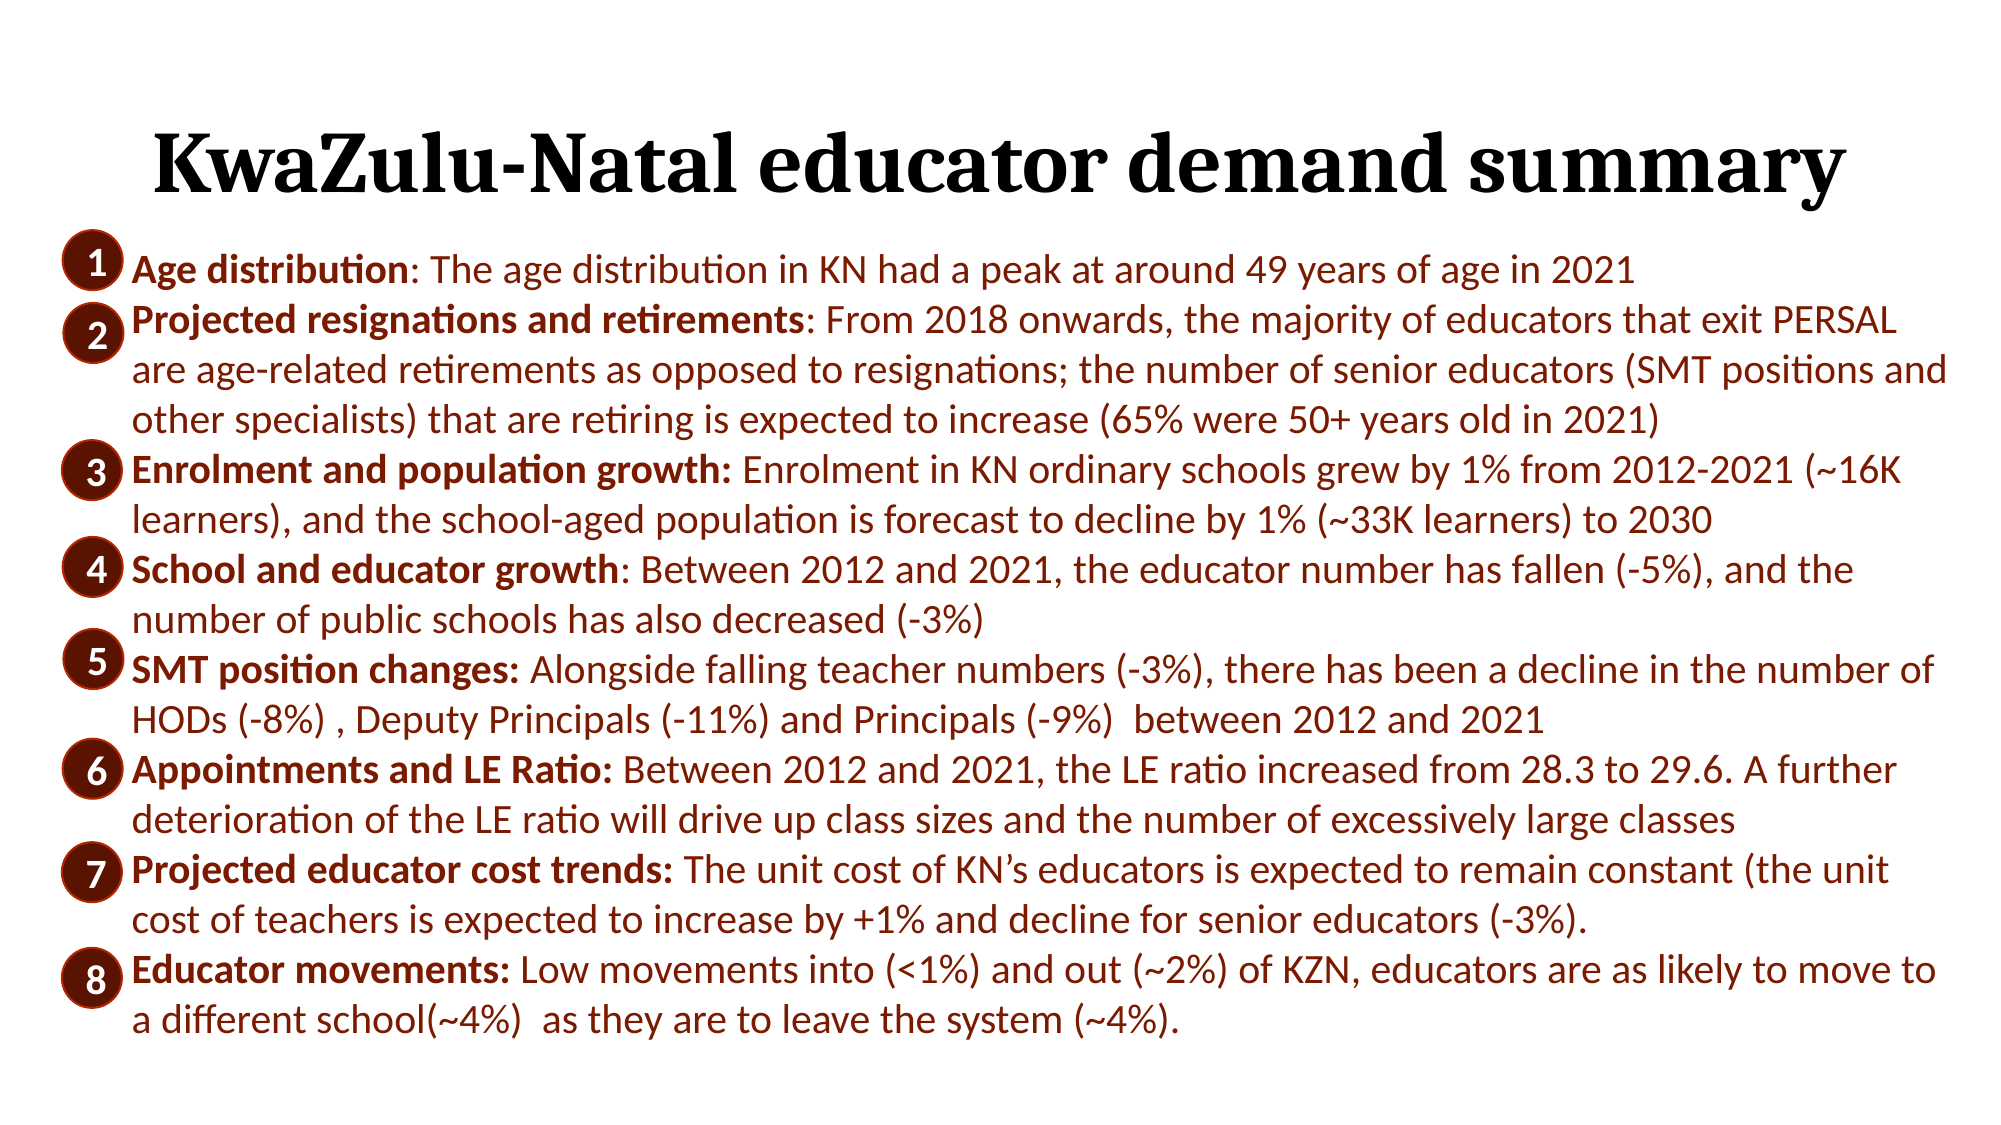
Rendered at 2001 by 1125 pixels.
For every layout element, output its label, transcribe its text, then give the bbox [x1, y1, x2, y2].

title KwaZulu-Natal educator demand summary [137, 55, 1904, 234]
text_box 3 [61, 440, 122, 501]
text_box 1 [62, 230, 123, 291]
text_box 6 [62, 738, 123, 799]
text_box Age distribution: The age distribution in KN had a peak at around 49 years of age in 2021 Projected resignations and retirements: From 2018 onwards, the majority of educators that exit PERSAL are age-related retirements as opposed to resignations; the number of senior educators (SMT positions and other specialists) that are retiring is expected to increase (65% were 50+ years old in 2021) Enrolment and population growth: Enrolment in KN ordinary schools grew by 1% from 2012-2021 (~16K learners), and the school-aged population is forecast to decline by 1% (~33K learners) to 2030 School and educator growth: Between 2012 and 2021, the educator number has fallen (-5%), and the number of public schools has also decreased (-3%) SMT position changes: Alongside falling teacher numbers (-3%), there has been a decline in the number of HODs (-8%) , Deputy Principals (-11%) and Principals (-9%) between 2012 and 2021 Appointments and LE Ratio: Between 2012 and 2021, the LE ratio increased from 28.3 to 29.6. A further deterioration of the LE ratio will drive up class sizes and the number of excessively large classes Projected educator cost trends: The unit cost of KN’s educators is expected to remain constant (the unit cost of teachers is expected to increase by +1% and decline for senior educators (-3%). Educator movements: Low movements into (<1%) and out (~2%) of KZN, educators are as likely to move to a different school(~4%) as they are to leave the system (~4%). [69, 234, 1976, 1096]
text_box [43, 224, 137, 319]
text_box 2 [63, 302, 124, 363]
text_box 8 [61, 947, 122, 1008]
text_box 5 [63, 628, 124, 689]
text_box 7 [61, 842, 122, 903]
text_box 4 [62, 536, 123, 597]
